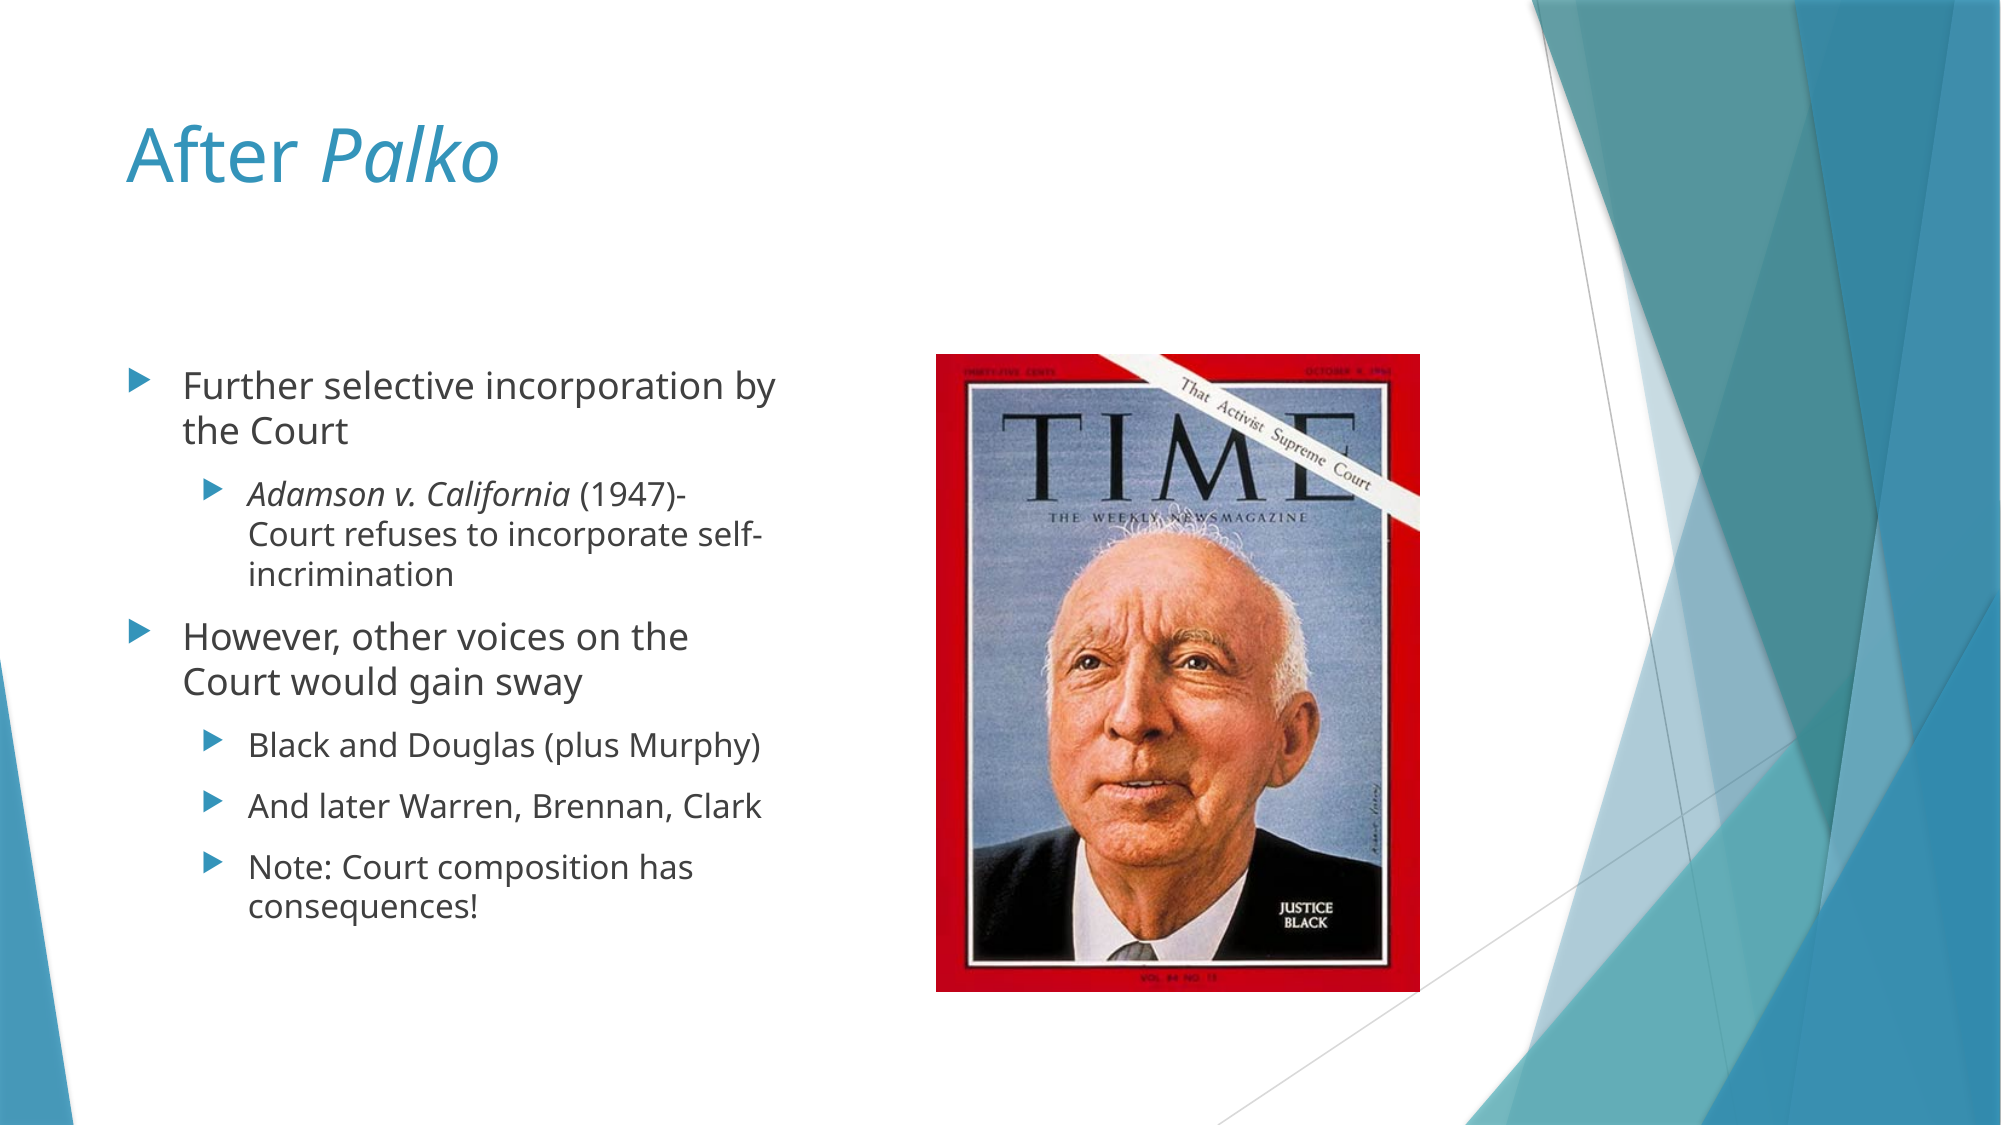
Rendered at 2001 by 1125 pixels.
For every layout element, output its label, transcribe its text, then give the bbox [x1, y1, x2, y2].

list Further selective incorporation by the Court Adamson v. California (1947)- Court refuses to incorporate self-incrimination However, other voices on the Court would gain sway Black and Douglas (plus Murphy) And later Warren, Brennan, Clark Note: Court composition has consequences! [111, 354, 798, 992]
title After Palko [111, 99, 1522, 317]
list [935, 353, 1421, 992]
